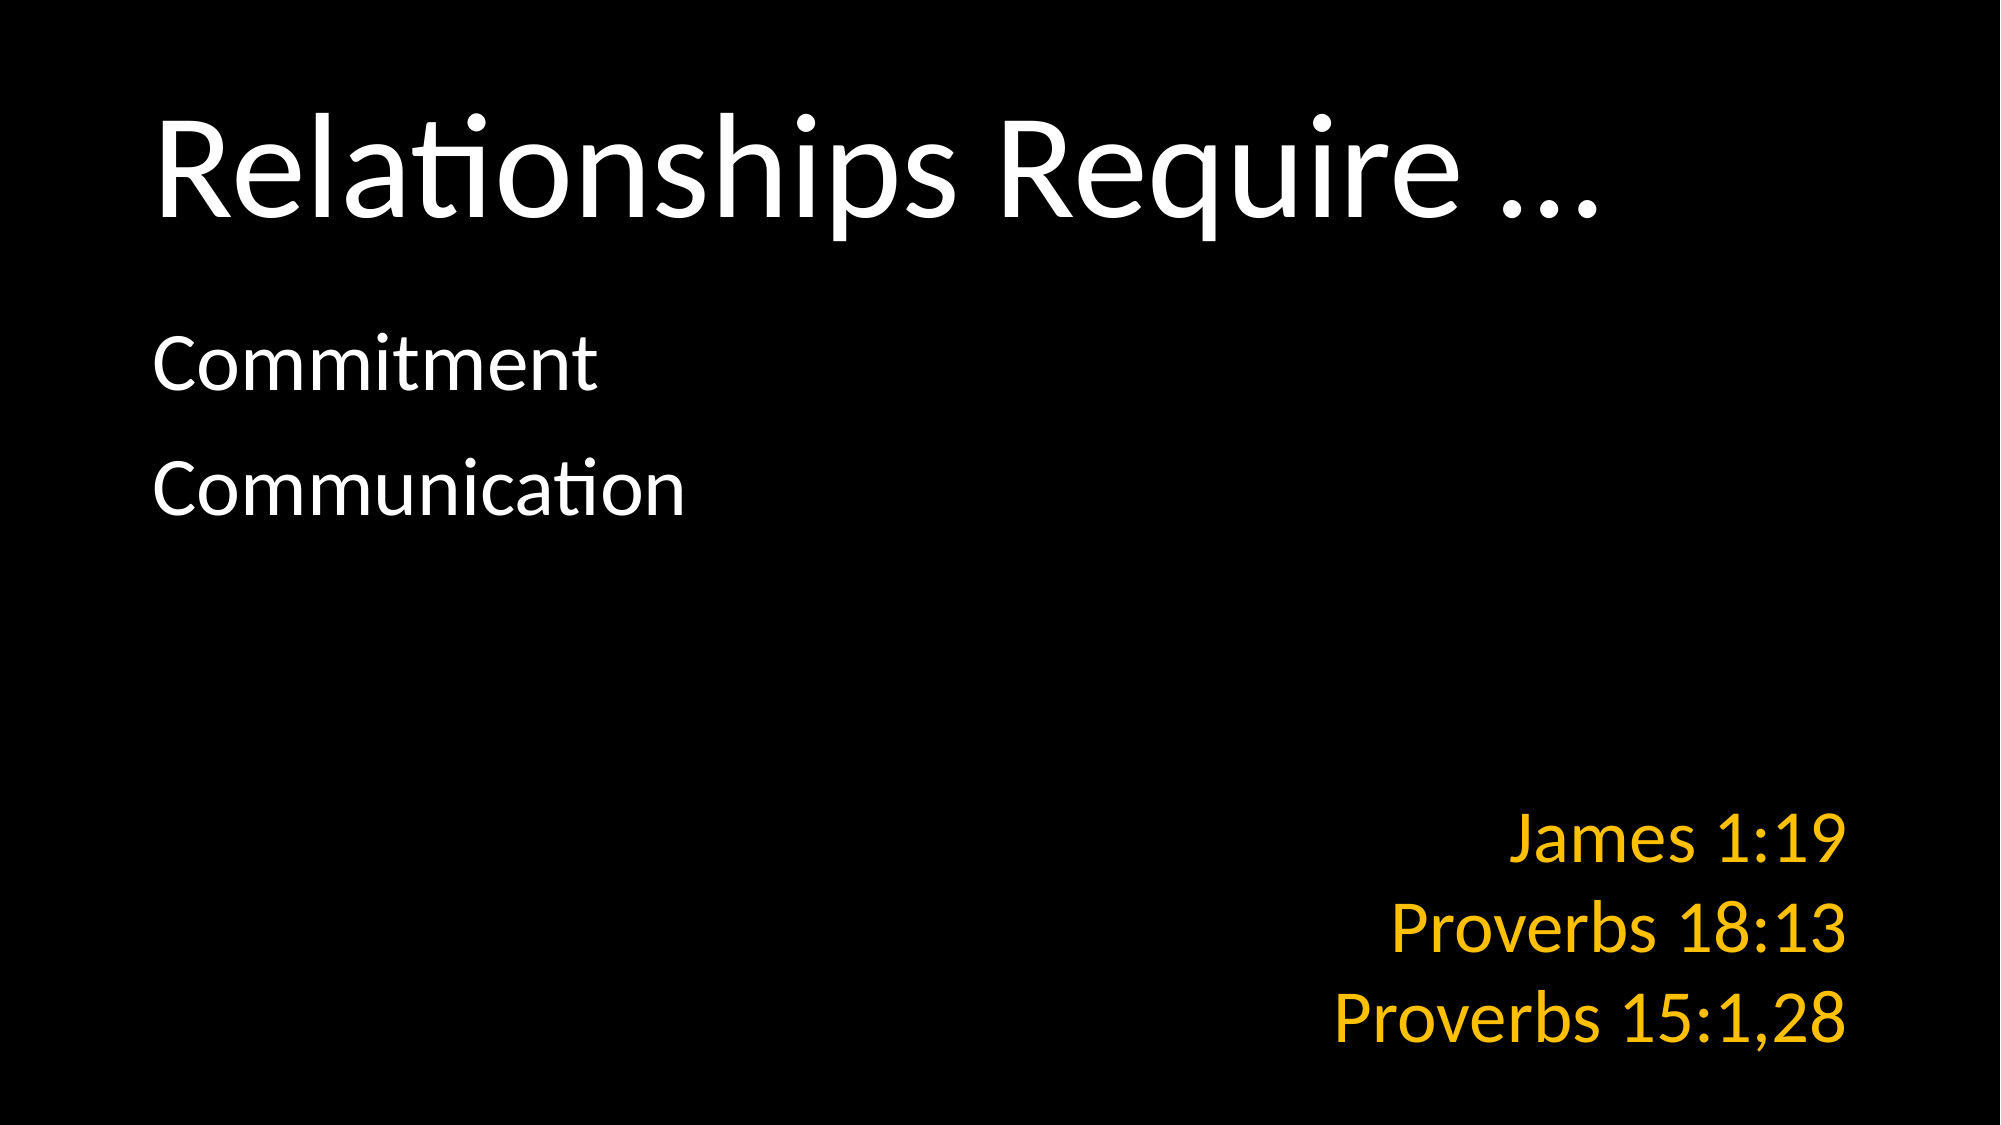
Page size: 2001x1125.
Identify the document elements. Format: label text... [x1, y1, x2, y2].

title Relationships Require … [137, 59, 1863, 278]
list Commitment Communication [137, 299, 988, 1066]
list James 1:19 Proverbs 18:13 Proverbs 15:1,28 [1012, 299, 1863, 1066]
